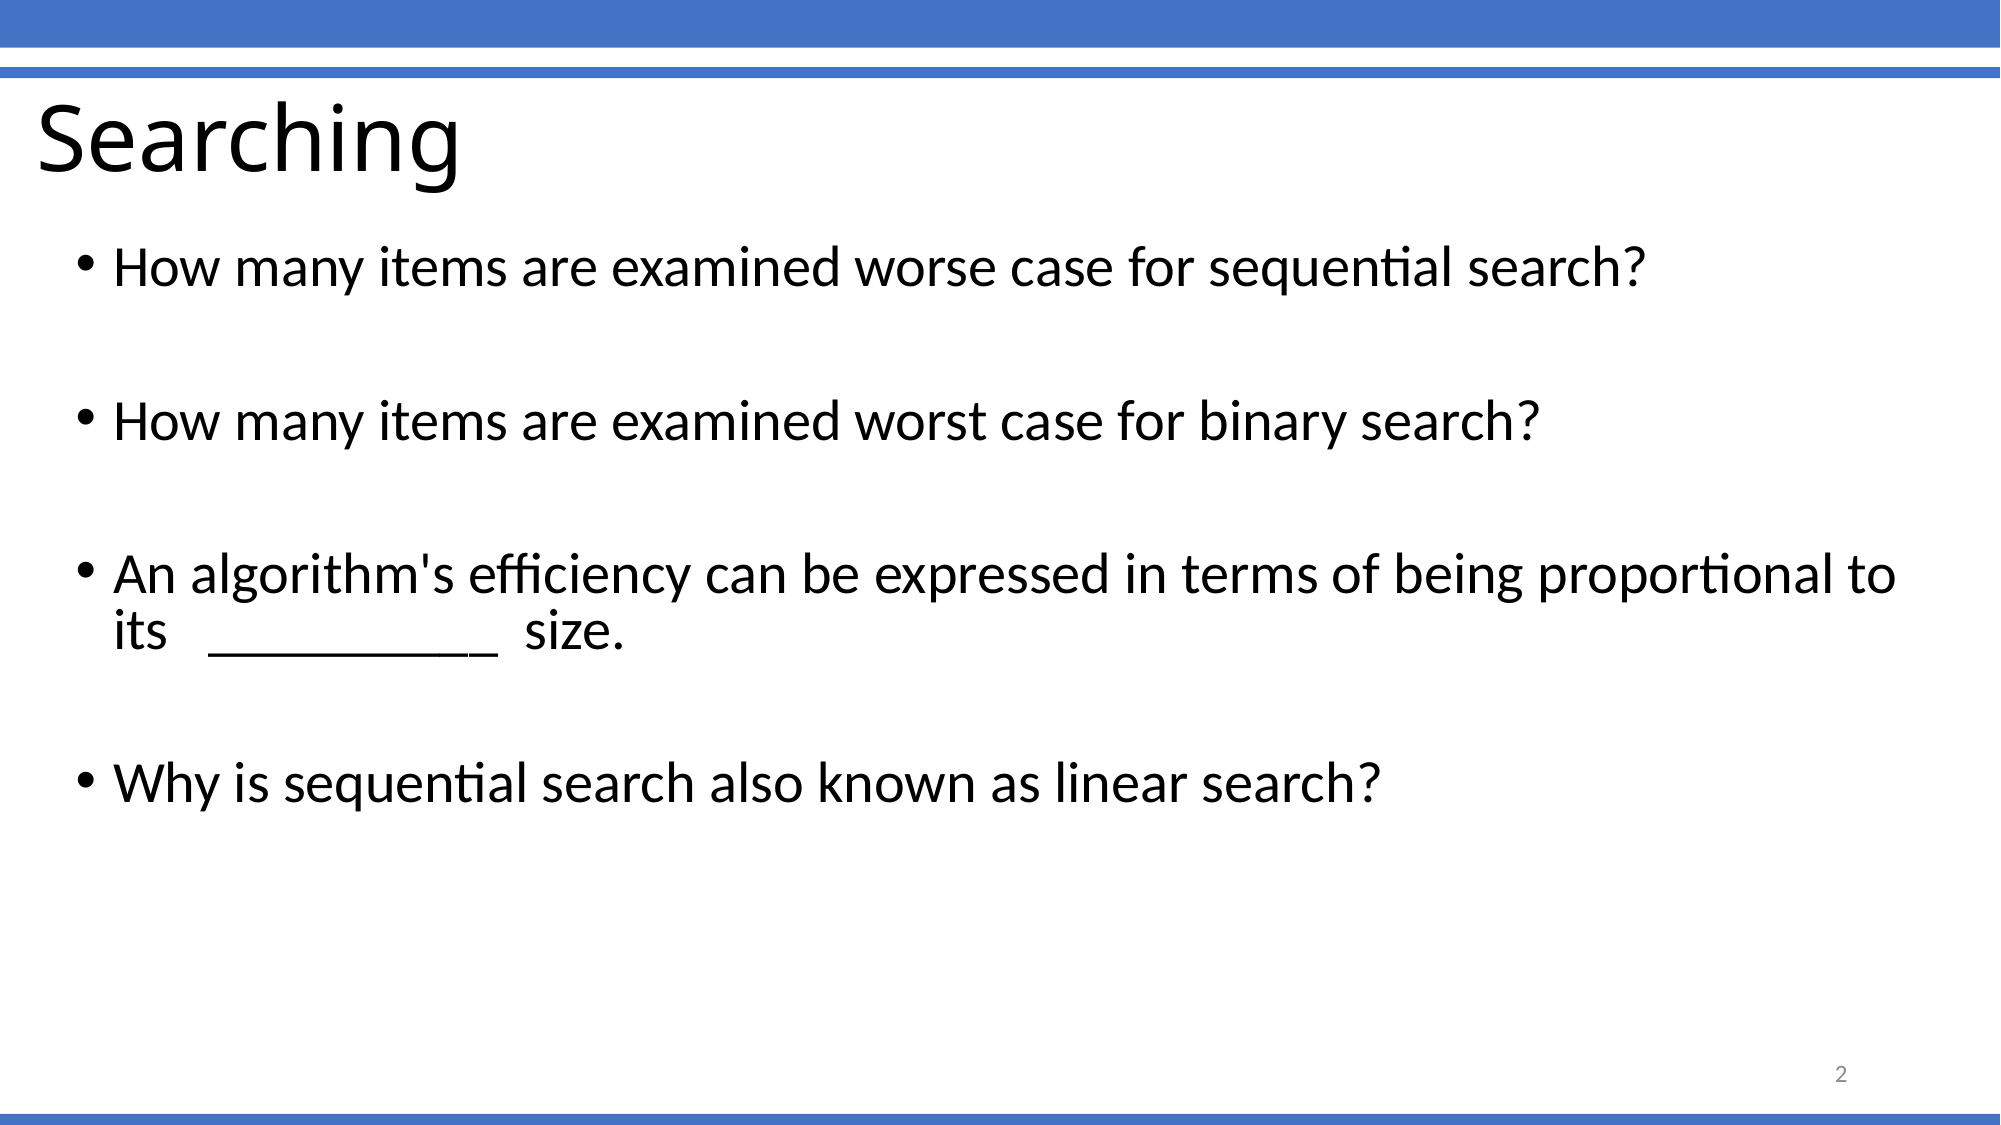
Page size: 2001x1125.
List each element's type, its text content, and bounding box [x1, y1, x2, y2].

title Searching [21, 28, 1747, 254]
list How many items are examined worse case for sequential search? How many items are examined worst case for binary search? An algorithm's efficiency can be expressed in terms of being proportional to its __________ size. Why is sequential search also known as linear search? [60, 234, 1946, 1072]
slide_number 2 [1412, 1042, 1863, 1103]
